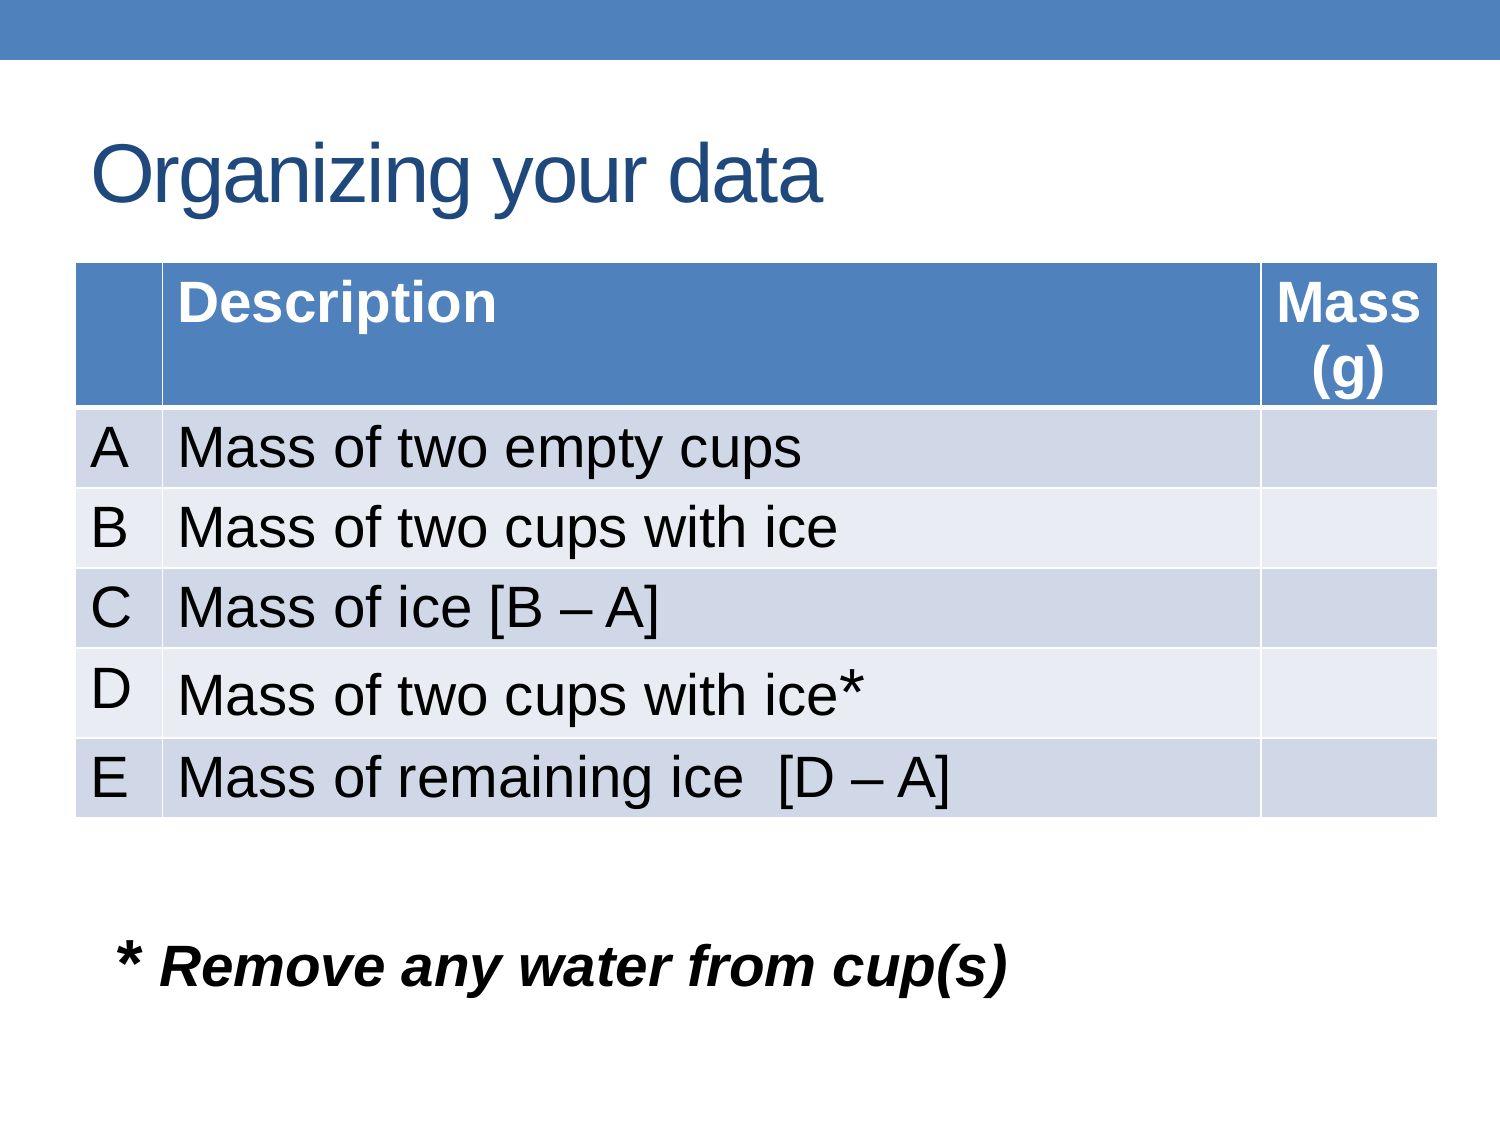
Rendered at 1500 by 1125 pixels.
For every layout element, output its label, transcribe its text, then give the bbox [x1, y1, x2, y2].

text_box * Remove any water from cup(s) [99, 912, 1363, 1008]
table_cell B [76, 489, 162, 567]
table_cell [1262, 569, 1437, 647]
table_cell Mass of remaining ice [D – A] [163, 739, 1260, 817]
table_cell Mass of two cups with ice* [163, 649, 1260, 737]
table_header Mass (g) [1262, 263, 1437, 405]
table_cell [1262, 410, 1437, 487]
table_cell Mass of ice [B – A] [163, 569, 1260, 647]
table_header Description [163, 263, 1260, 405]
table_cell A [76, 410, 162, 487]
table_cell Mass of two empty cups [163, 410, 1260, 487]
table_cell [1262, 489, 1437, 567]
table_cell [1262, 649, 1437, 737]
table_cell Mass of two cups with ice [163, 489, 1260, 567]
title Organizing your data [75, 87, 1425, 250]
table_cell D [76, 649, 162, 737]
table_cell E [76, 739, 162, 817]
table_header [76, 263, 162, 405]
table_cell C [76, 569, 162, 647]
table_cell [1262, 739, 1437, 817]
